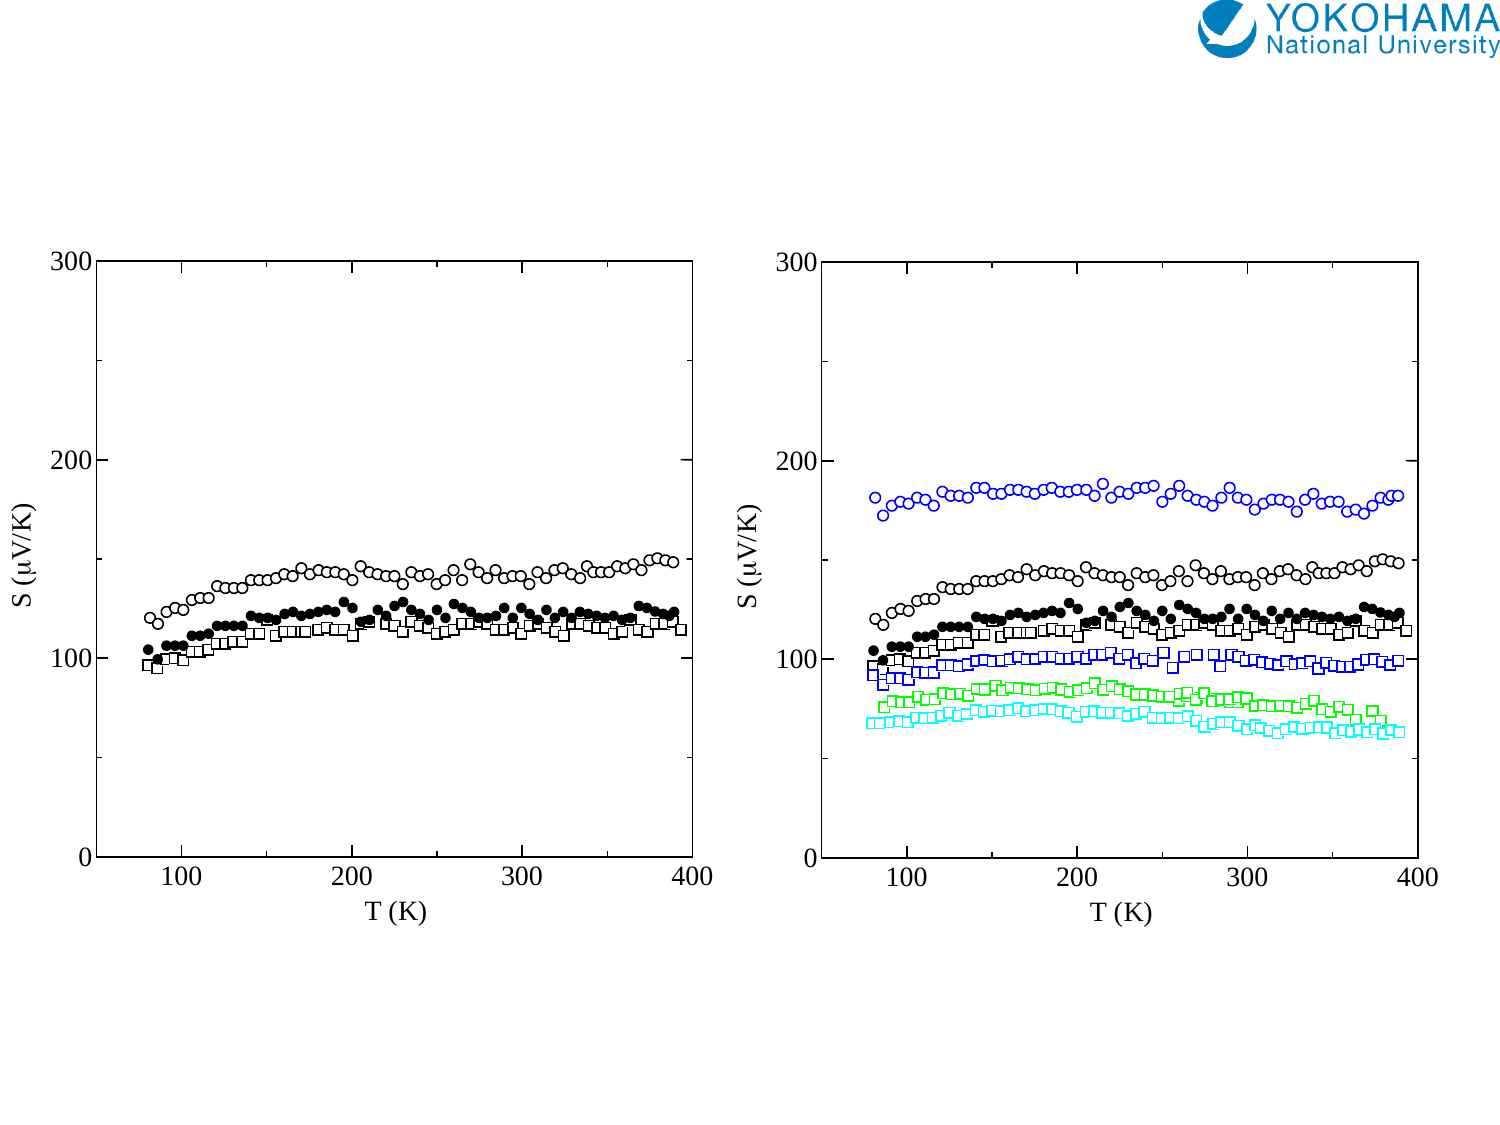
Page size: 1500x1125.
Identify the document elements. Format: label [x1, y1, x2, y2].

picture [1198, 0, 1500, 58]
picture [0, 227, 1452, 928]
picture [1484, 10, 1491, 19]
picture [1494, 45, 1500, 58]
picture [1198, 36, 1217, 58]
